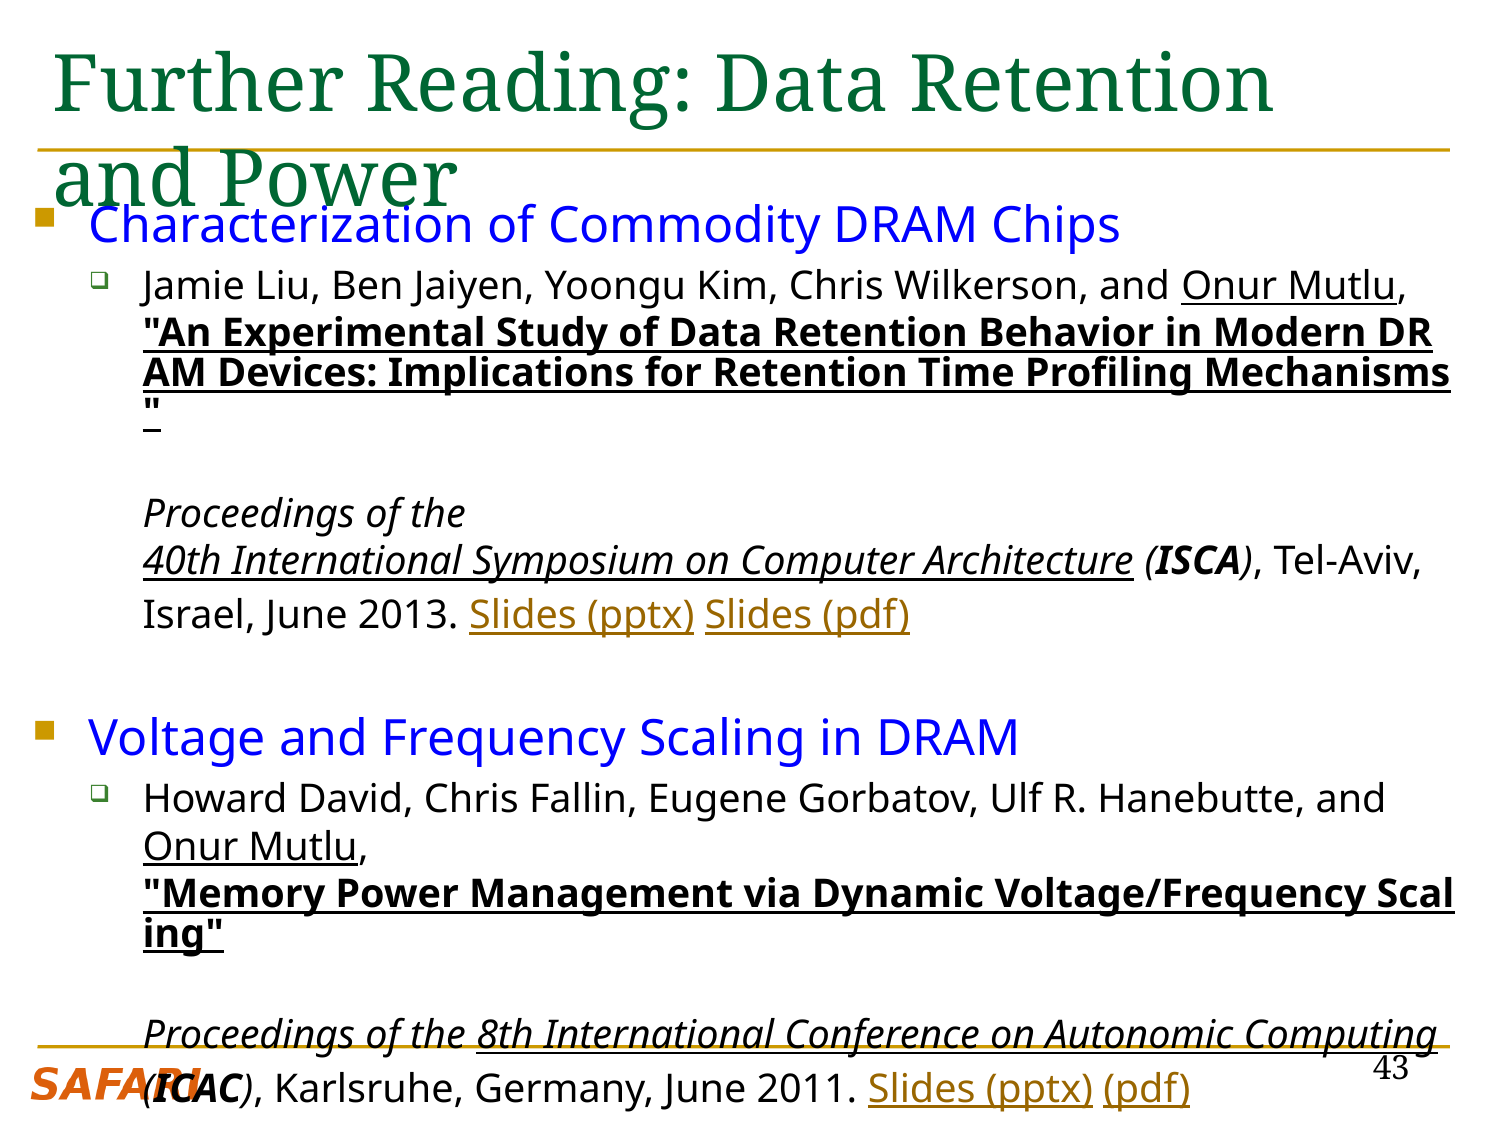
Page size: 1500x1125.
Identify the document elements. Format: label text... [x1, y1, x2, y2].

title Further Reading: Data Retention and Power [37, 24, 1451, 184]
slide_number 43 [1074, 1023, 1426, 1100]
picture [29, 1058, 207, 1110]
list Characterization of Commodity DRAM Chips Jamie Liu, Ben Jaiyen, Yoongu Kim, Chris Wilkerson, and Onur Mutlu, "An Experimental Study of Data Retention Behavior in Modern DRAM Devices: Implications for Retention Time Profiling Mechanisms" Proceedings of the 40th International Symposium on Computer Architecture (ISCA), Tel-Aviv, Israel, June 2013. Slides (pptx) Slides (pdf) Voltage and Frequency Scaling in DRAM Howard David, Chris Fallin, Eugene Gorbatov, Ulf R. Hanebutte, and Onur Mutlu, "Memory Power Management via Dynamic Voltage/Frequency Scaling" Proceedings of the 8th International Conference on Autonomic Computing (ICAC), Karlsruhe, Germany, June 2011. Slides (pptx) (pdf) [17, 184, 1471, 1000]
